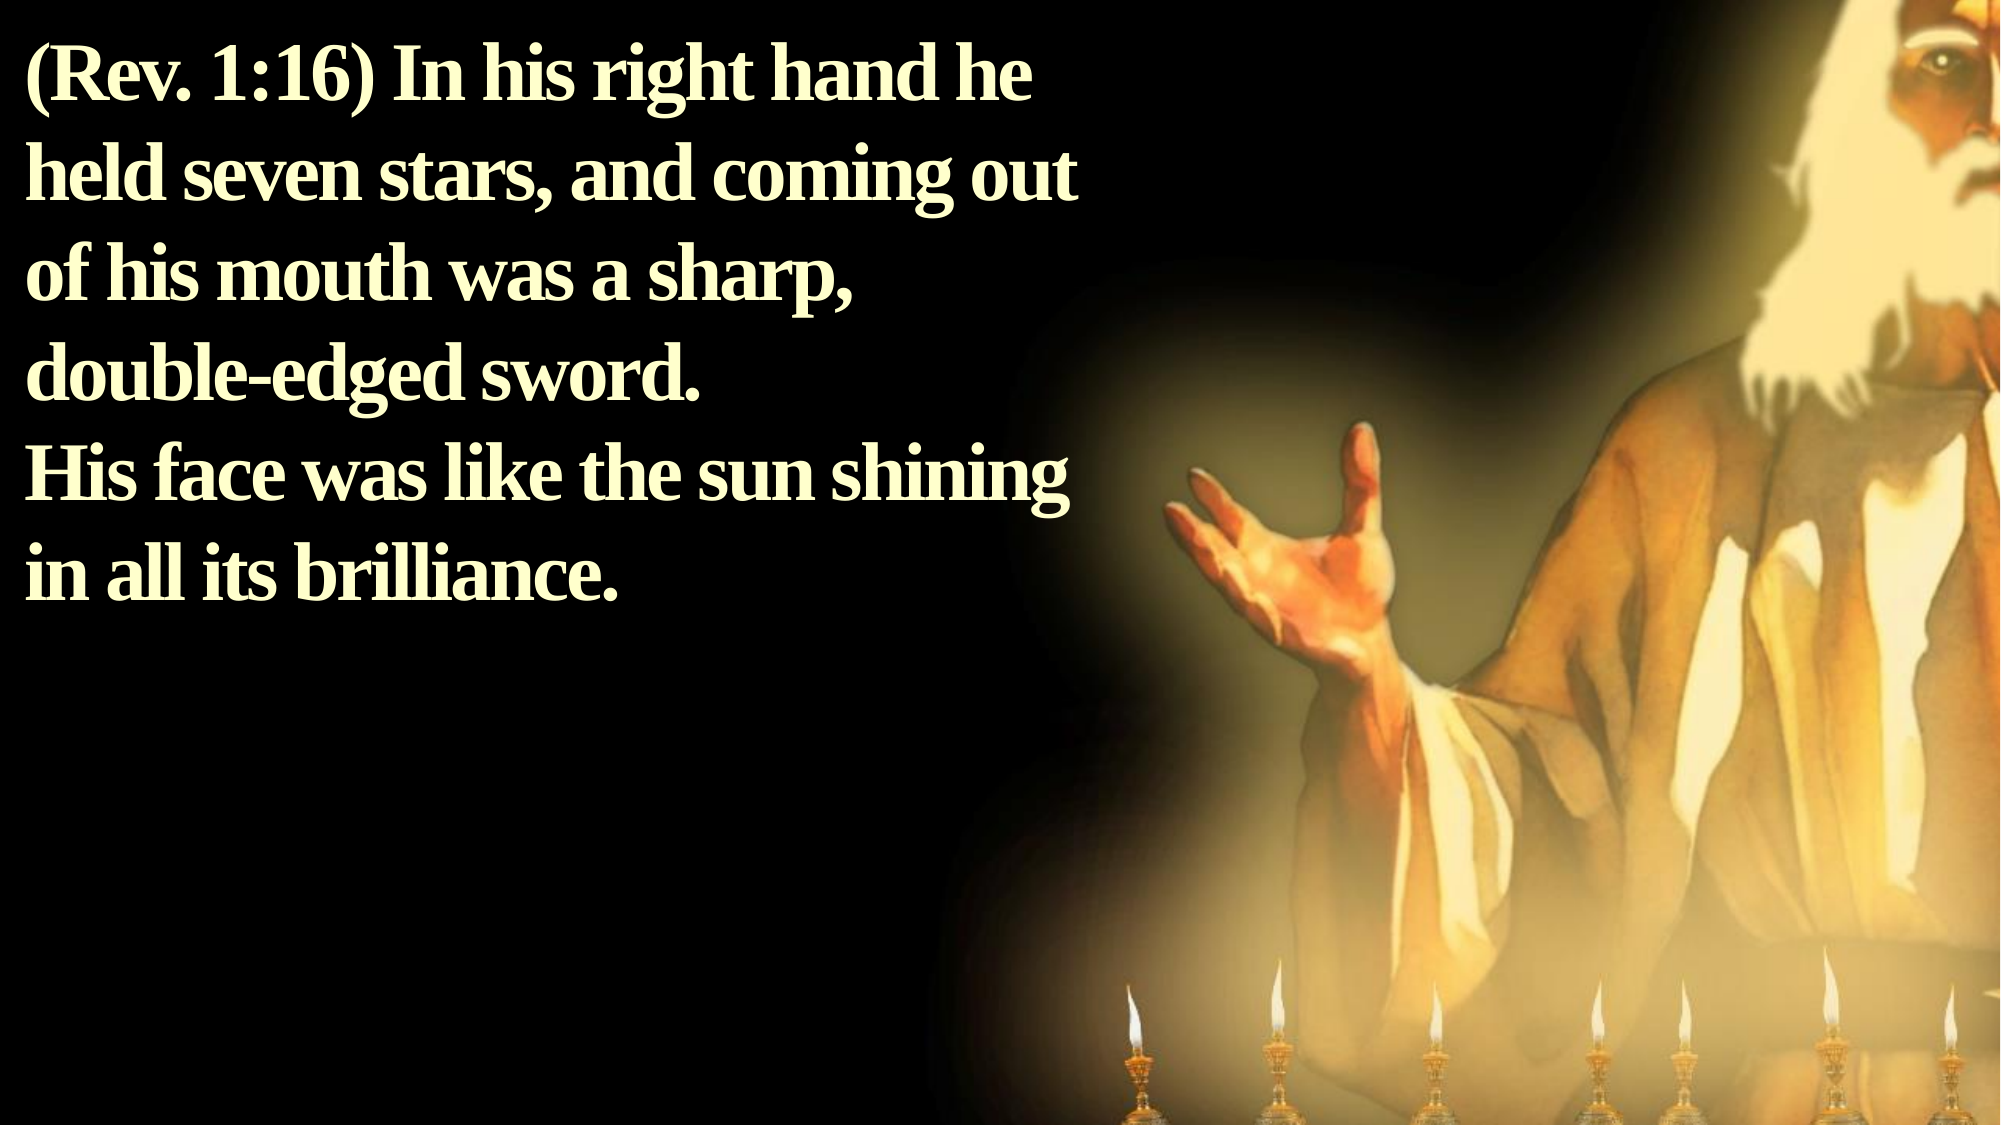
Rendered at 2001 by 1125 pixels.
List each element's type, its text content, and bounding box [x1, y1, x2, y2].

picture [0, 0, 2001, 1125]
text_box (Rev. 1:16) In his right hand he held seven stars, and coming out of his mouth was a sharp, double-edged sword. His face was like the sun shining in all its brilliance. [9, 9, 1113, 625]
